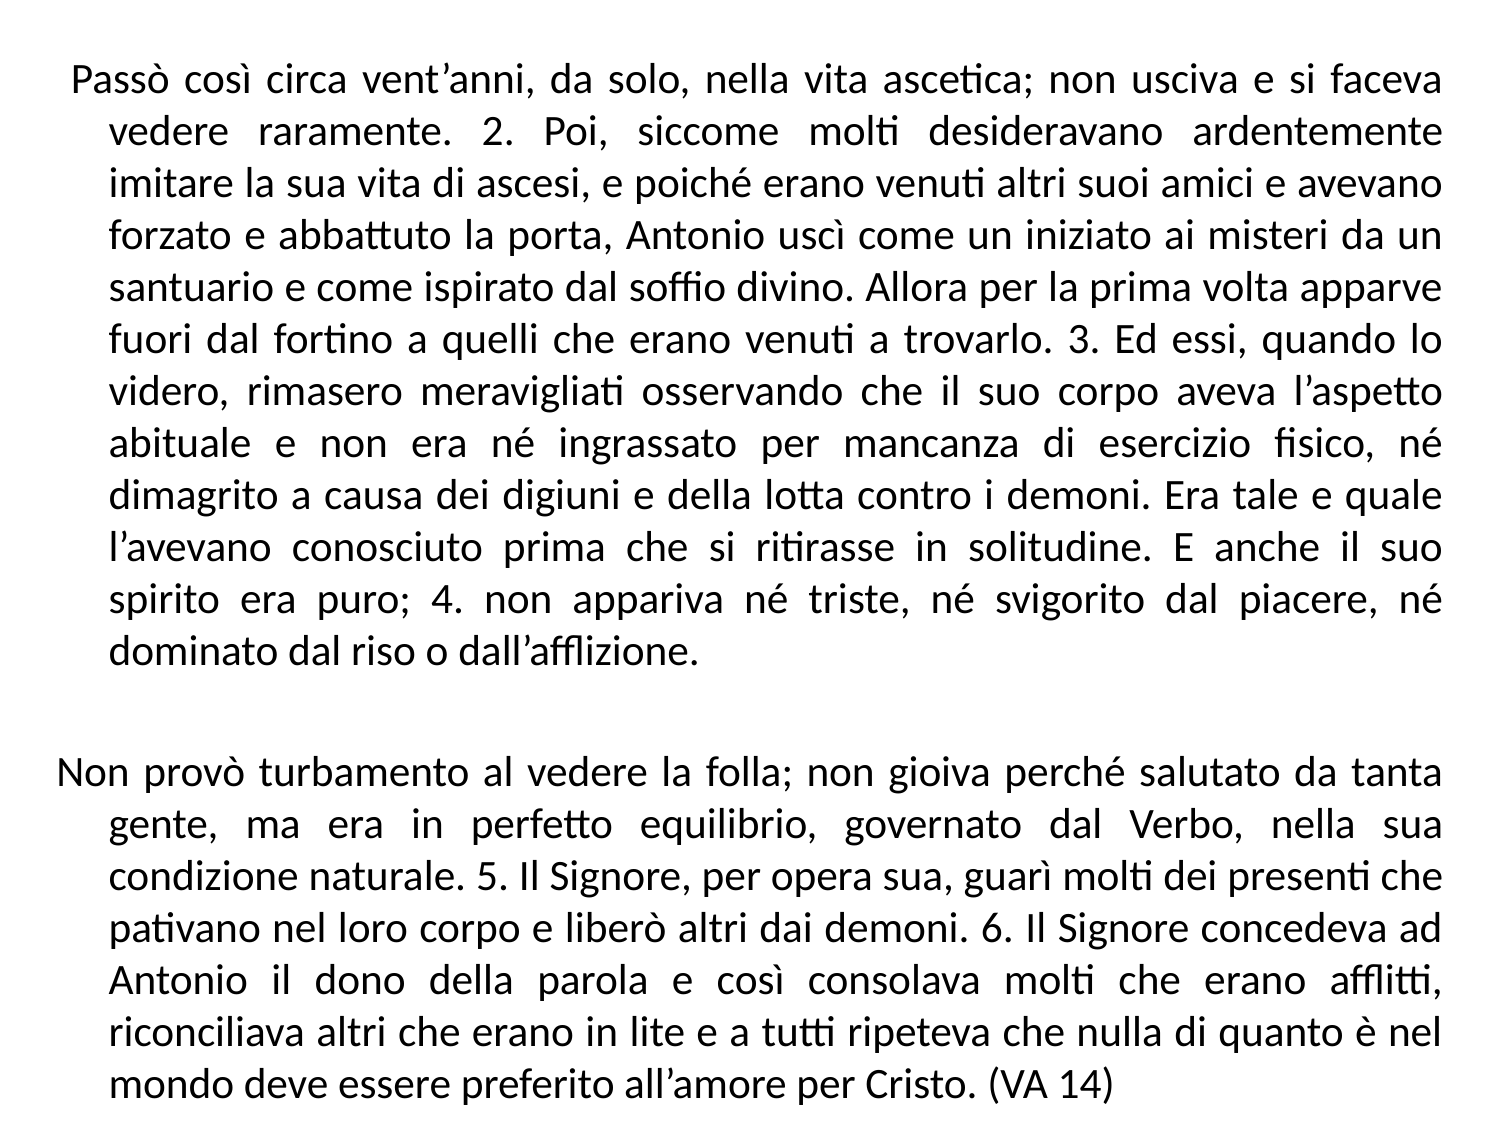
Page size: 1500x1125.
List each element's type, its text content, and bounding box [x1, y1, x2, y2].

list Passò così circa vent’anni, da solo, nella vita ascetica; non usciva e si faceva vedere raramente. 2. Poi, siccome molti desideravano ardentemente imitare la sua vita di ascesi, e poiché erano venuti altri suoi amici e avevano forzato e abbattuto la porta, Antonio uscì come un iniziato ai misteri da un santuario e come ispirato dal soffio divino. Allora per la prima volta apparve fuori dal fortino a quelli che erano venuti a trovarlo. 3. Ed essi, quando lo videro, rimasero meravigliati osservando che il suo corpo aveva l’aspetto abituale e non era né ingrassato per mancanza di esercizio fisico, né dimagrito a causa dei digiuni e della lotta contro i demoni. Era tale e quale l’avevano conosciuto prima che si ritirasse in solitudine. E anche il suo spirito era puro; 4. non appariva né triste, né svigorito dal piacere, né dominato dal riso o dall’afflizione. Non provò turbamento al vedere la folla; non gioiva perché salutato da tanta gente, ma era in perfetto equilibrio, governato dal Verbo, nella sua condizione naturale. 5. Il Signore, per opera sua, guarì molti dei presenti che pativano nel loro corpo e liberò altri dai demoni. 6. Il Signore concedeva ad Antonio il dono della parola e così consolava molti che erano afflitti, riconciliava altri che erano in lite e a tutti ripeteva che nulla di quanto è nel mondo deve essere preferito all’amore per Cristo. (VA 14) [41, 42, 1459, 1125]
